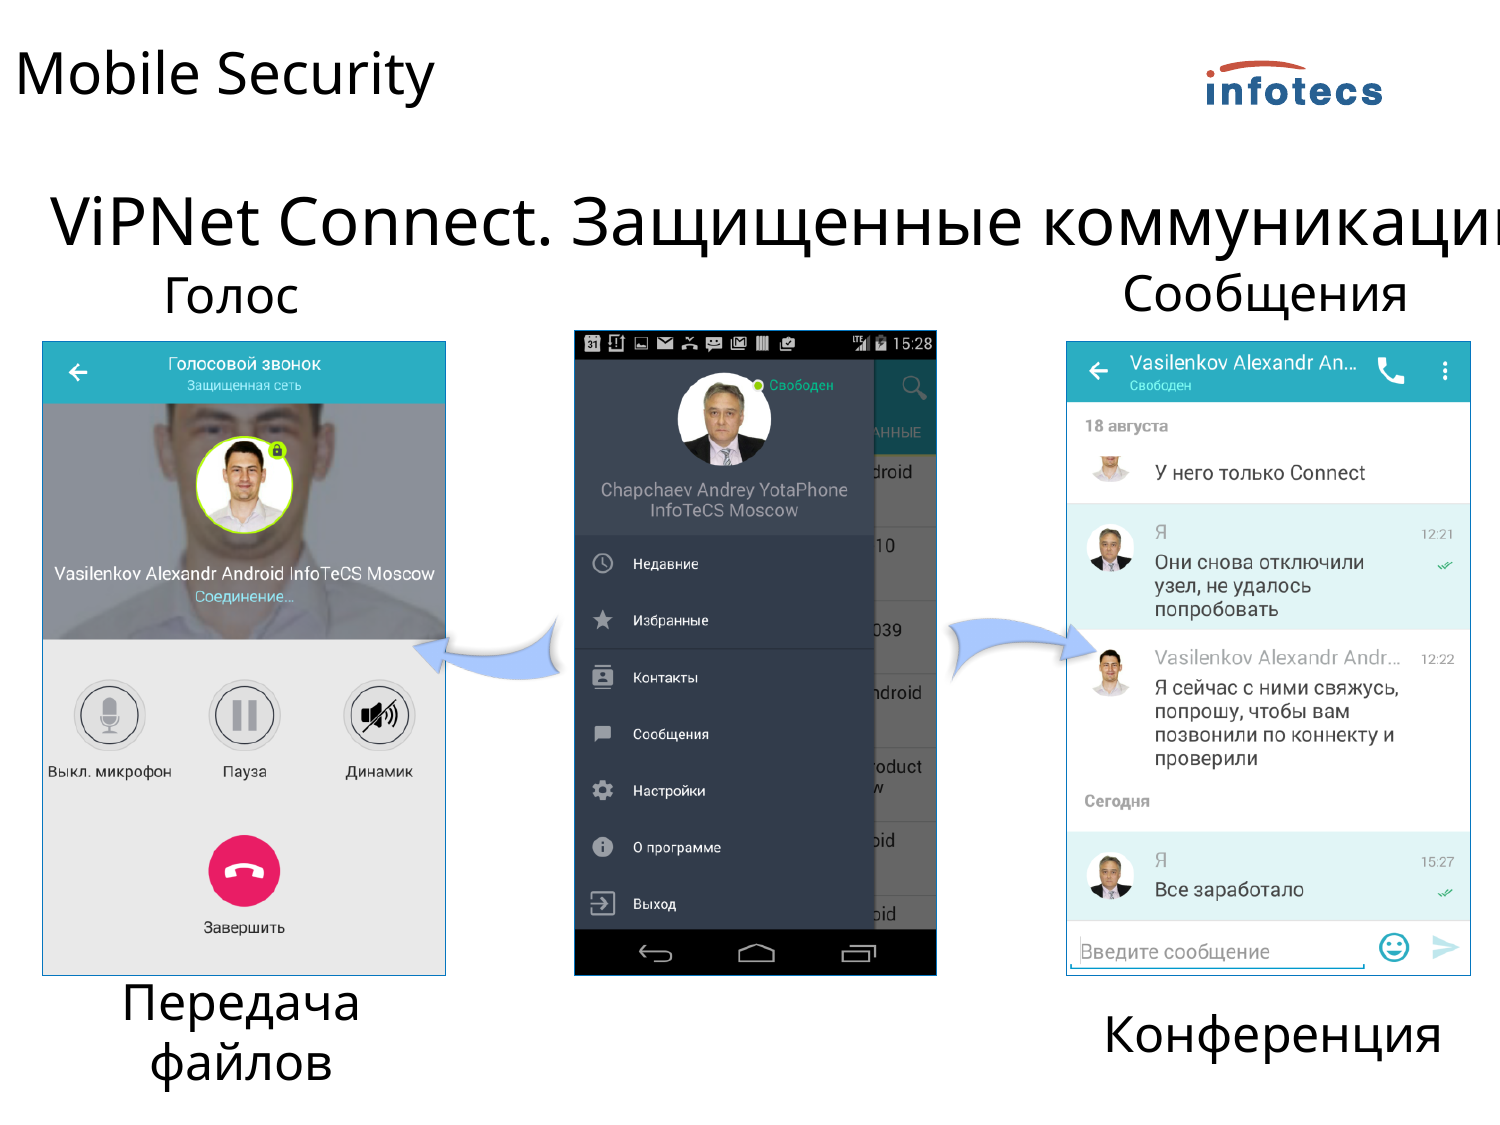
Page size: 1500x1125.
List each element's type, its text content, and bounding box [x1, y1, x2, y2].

text_box Передача файлов [4, 975, 479, 1085]
text_box Голос [78, 234, 384, 339]
text_box Mobile Security [0, 28, 763, 92]
text_box Сообщения [1068, 234, 1464, 339]
picture [42, 330, 1471, 976]
text_box ViPNet Connect. Защищенные коммуникации [49, 187, 813, 251]
text_box Конференция [1076, 983, 1471, 1090]
